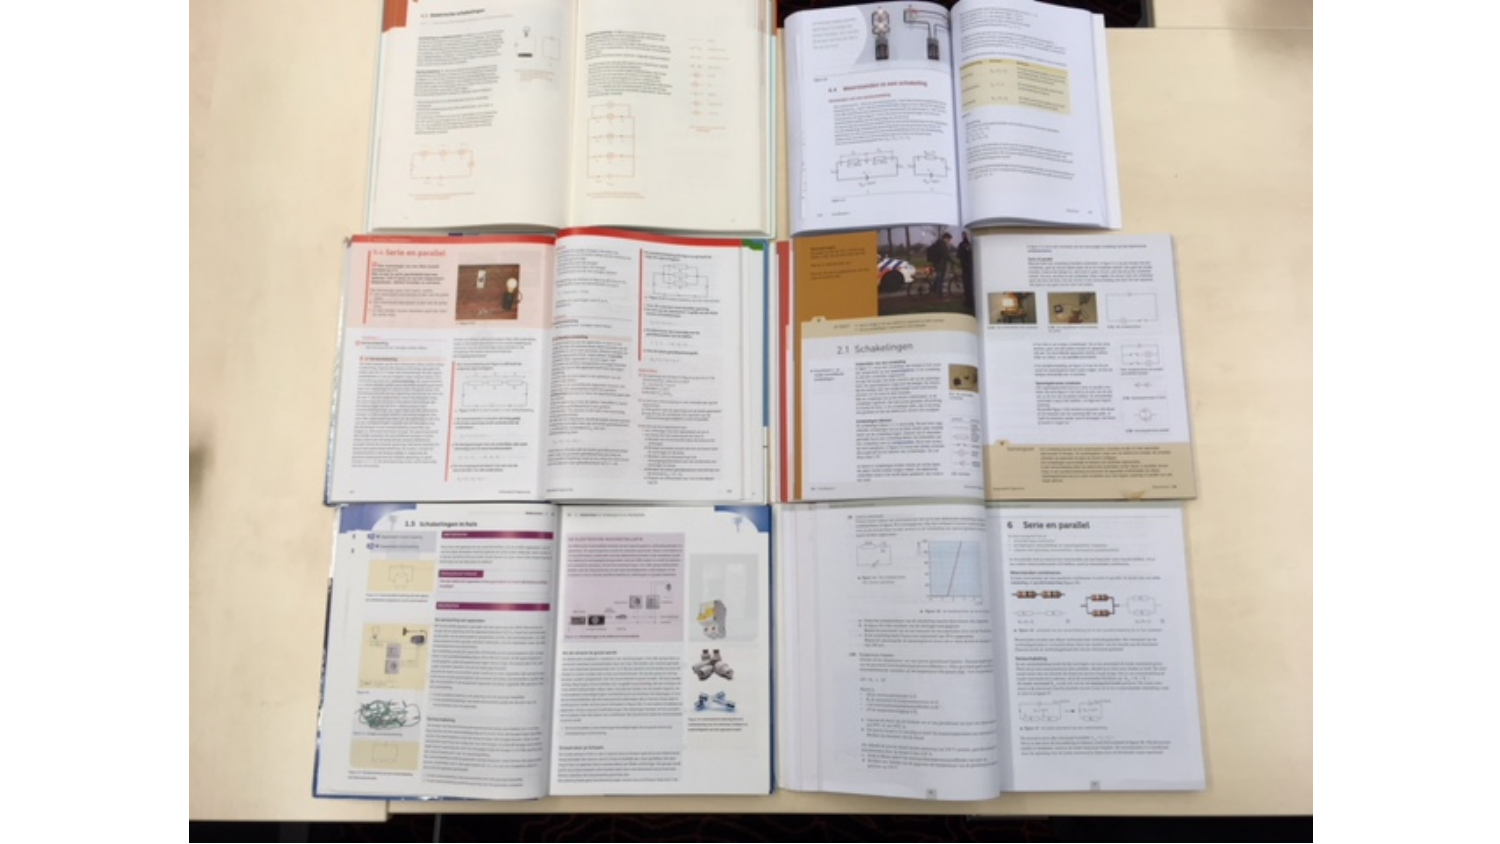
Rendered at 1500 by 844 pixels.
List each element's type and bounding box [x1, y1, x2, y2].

list [189, 0, 1313, 843]
